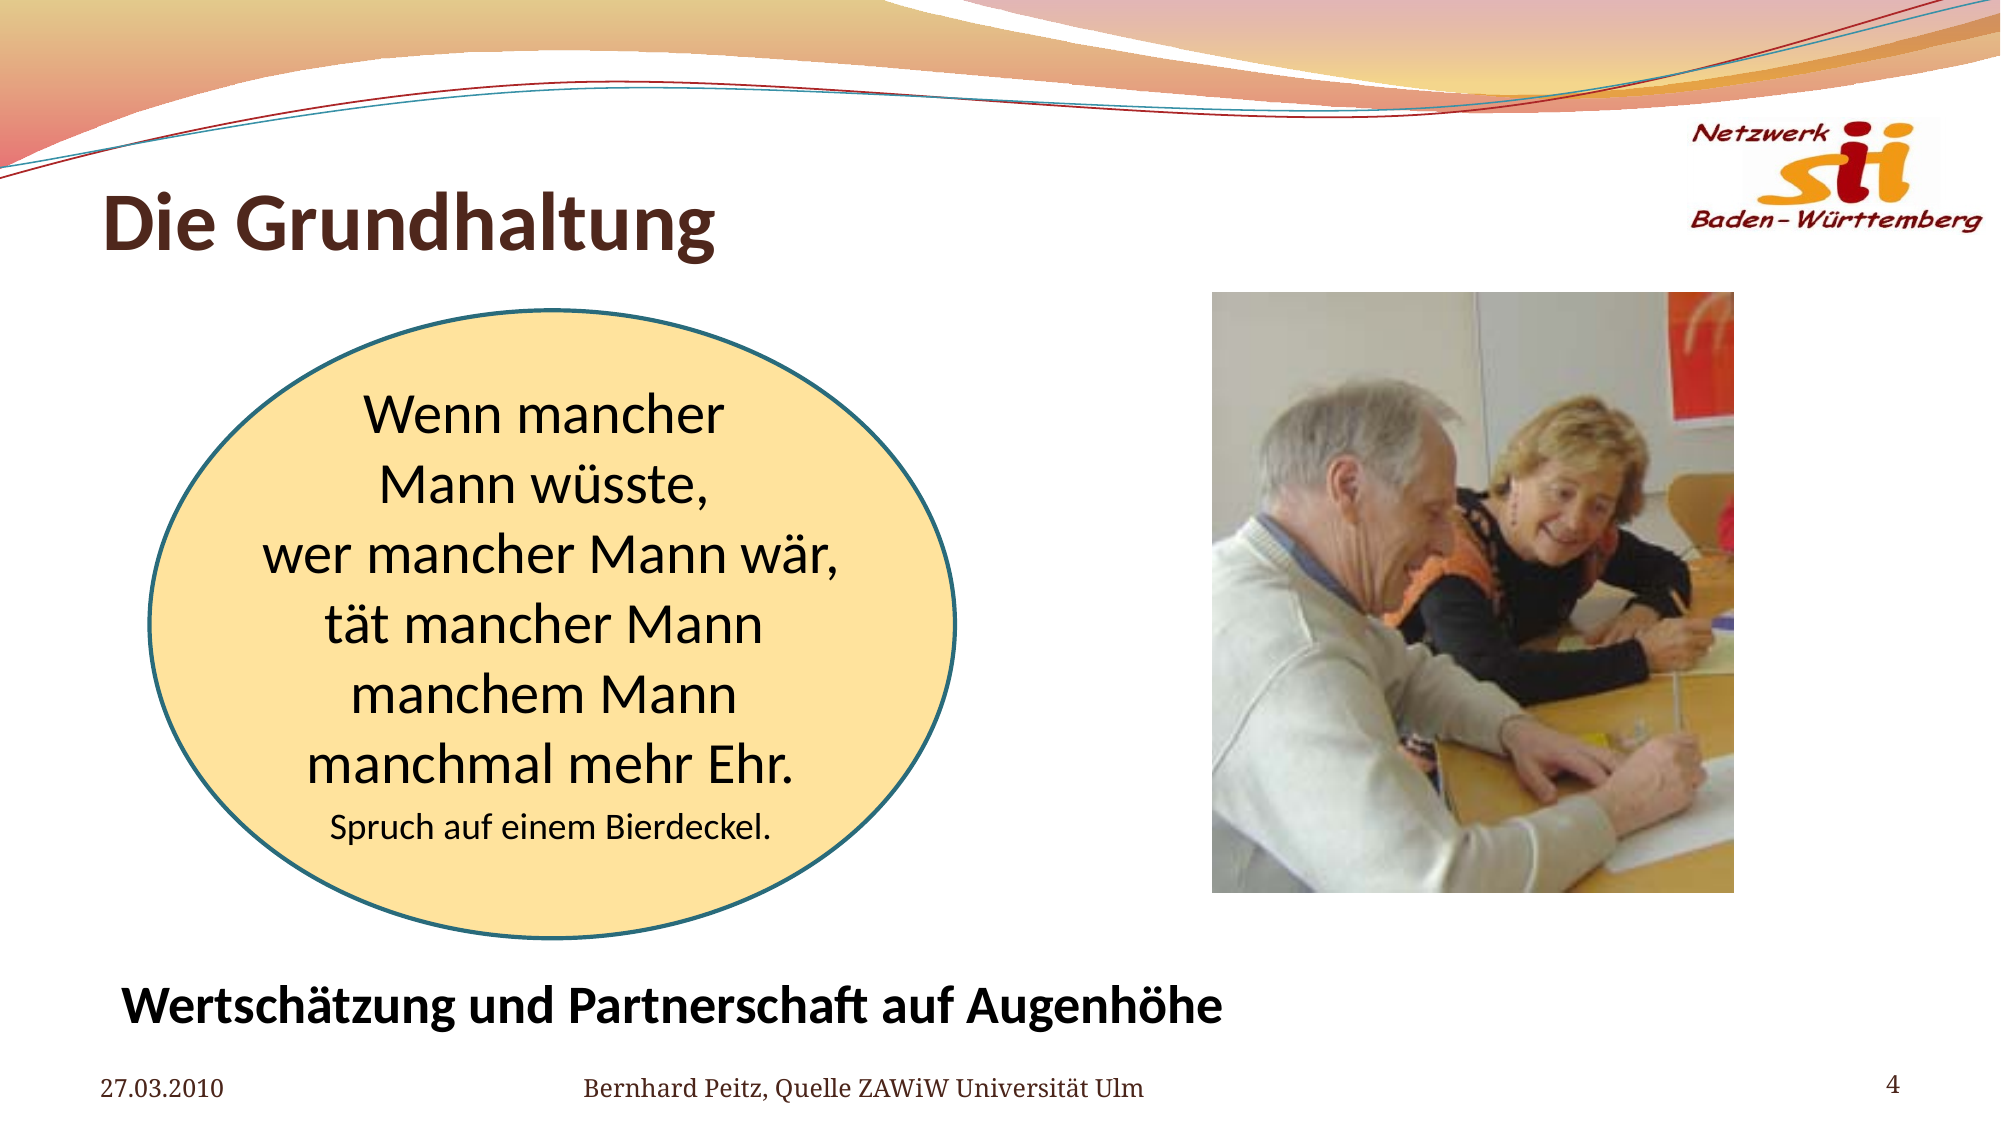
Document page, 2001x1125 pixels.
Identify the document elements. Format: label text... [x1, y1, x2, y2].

text_box [894, 454, 958, 794]
text_box [317, 308, 788, 367]
text_box [147, 457, 208, 791]
slide_number 4 [1733, 1042, 1900, 1103]
footer Bernhard Peitz, Quelle ZAWiW Universität Ulm [583, 1042, 1704, 1103]
title Die Grundhaltung [102, 160, 1198, 268]
list Wenn mancher Mann wüsste, wer mancher Mann wär, tät mancher Mann manchem Mann manchmal mehr Ehr. Spruch auf einem Bierdeckel. [208, 367, 894, 835]
text_box Wertschätzung und Partnerschaft auf Augenhöhe [106, 961, 1579, 1042]
picture [1212, 292, 1734, 893]
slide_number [99, 1042, 567, 1103]
picture [1687, 117, 1986, 235]
text_box [250, 835, 854, 941]
